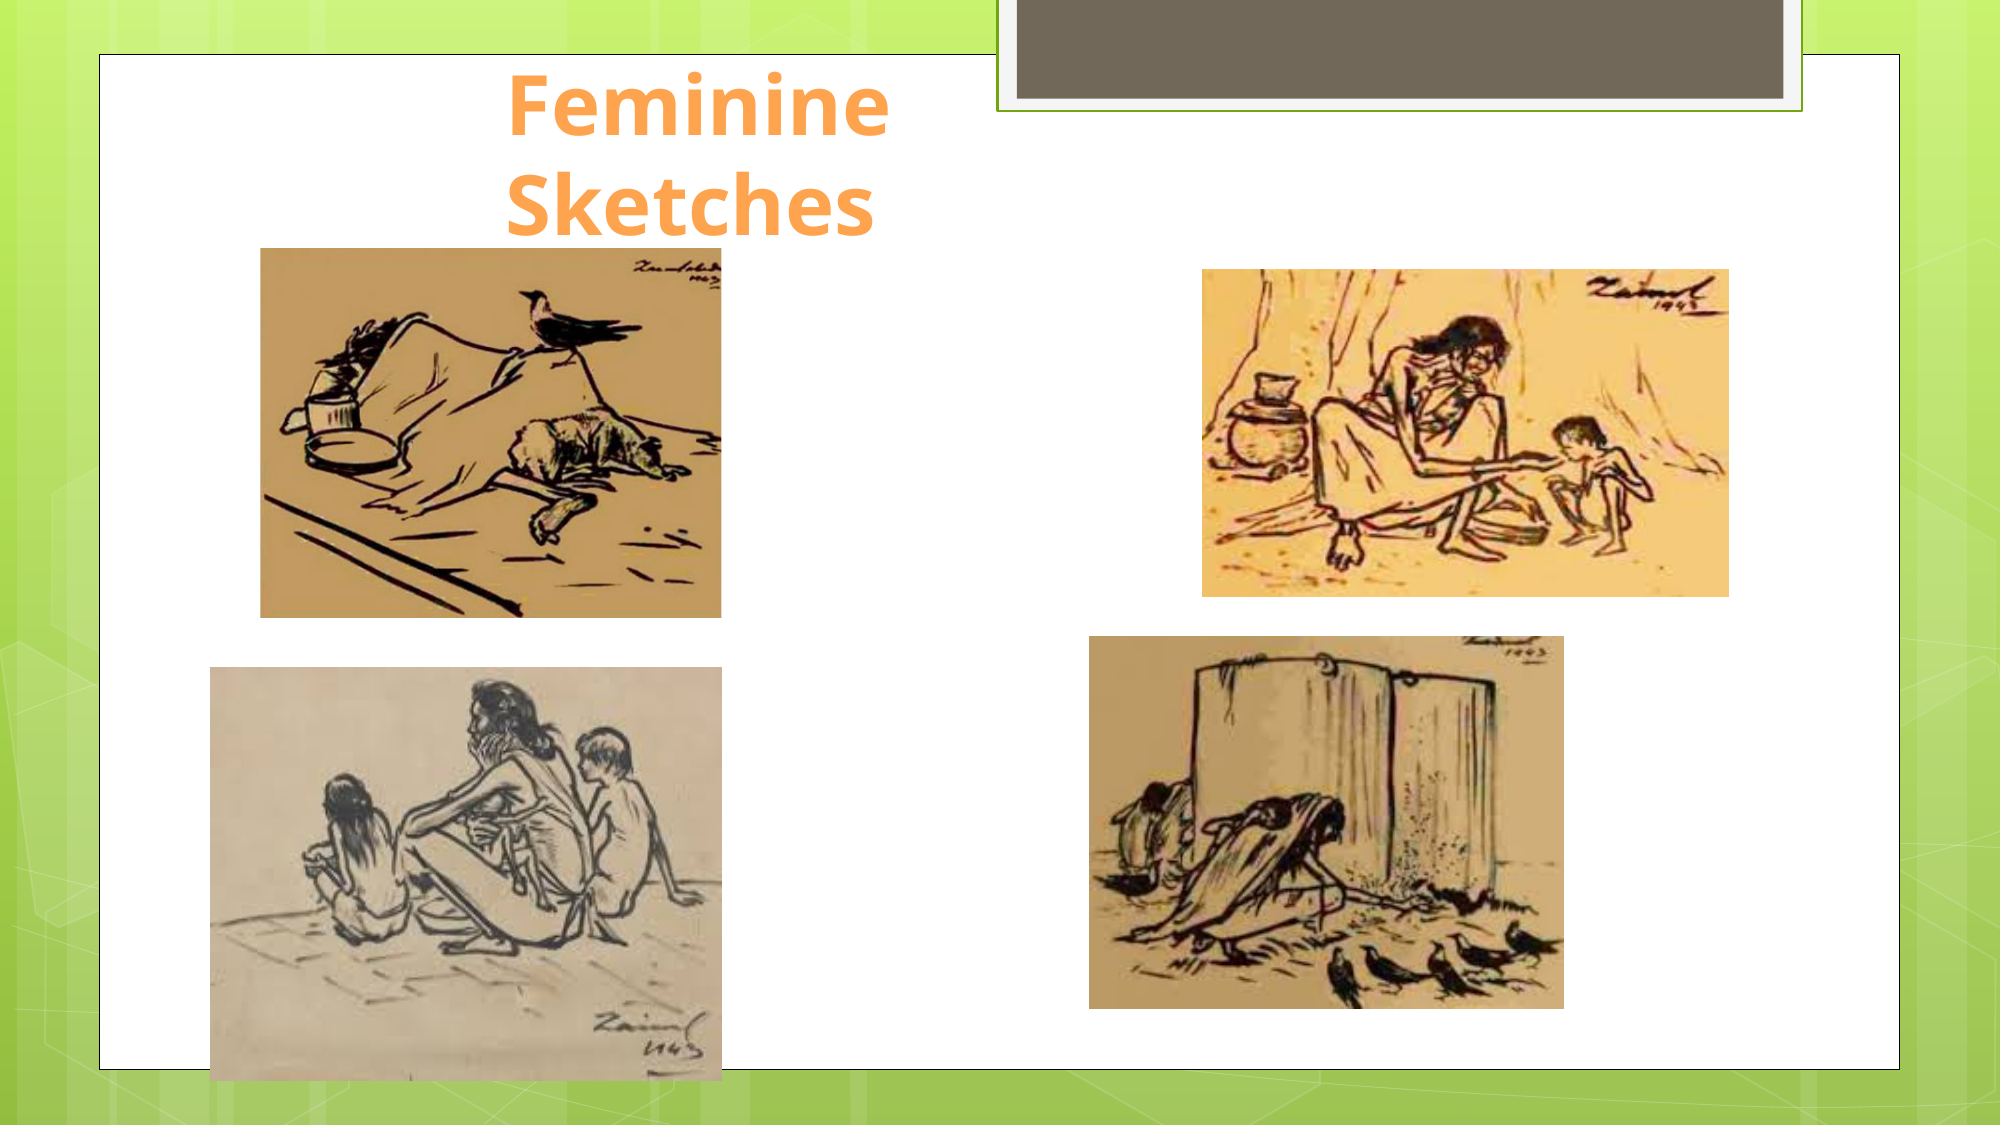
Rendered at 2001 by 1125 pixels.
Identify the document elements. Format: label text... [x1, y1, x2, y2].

picture [260, 248, 722, 619]
text_box Feminine Sketches [490, 44, 1295, 305]
picture [1089, 635, 1564, 1009]
picture [209, 666, 722, 1081]
picture [1202, 269, 1729, 597]
